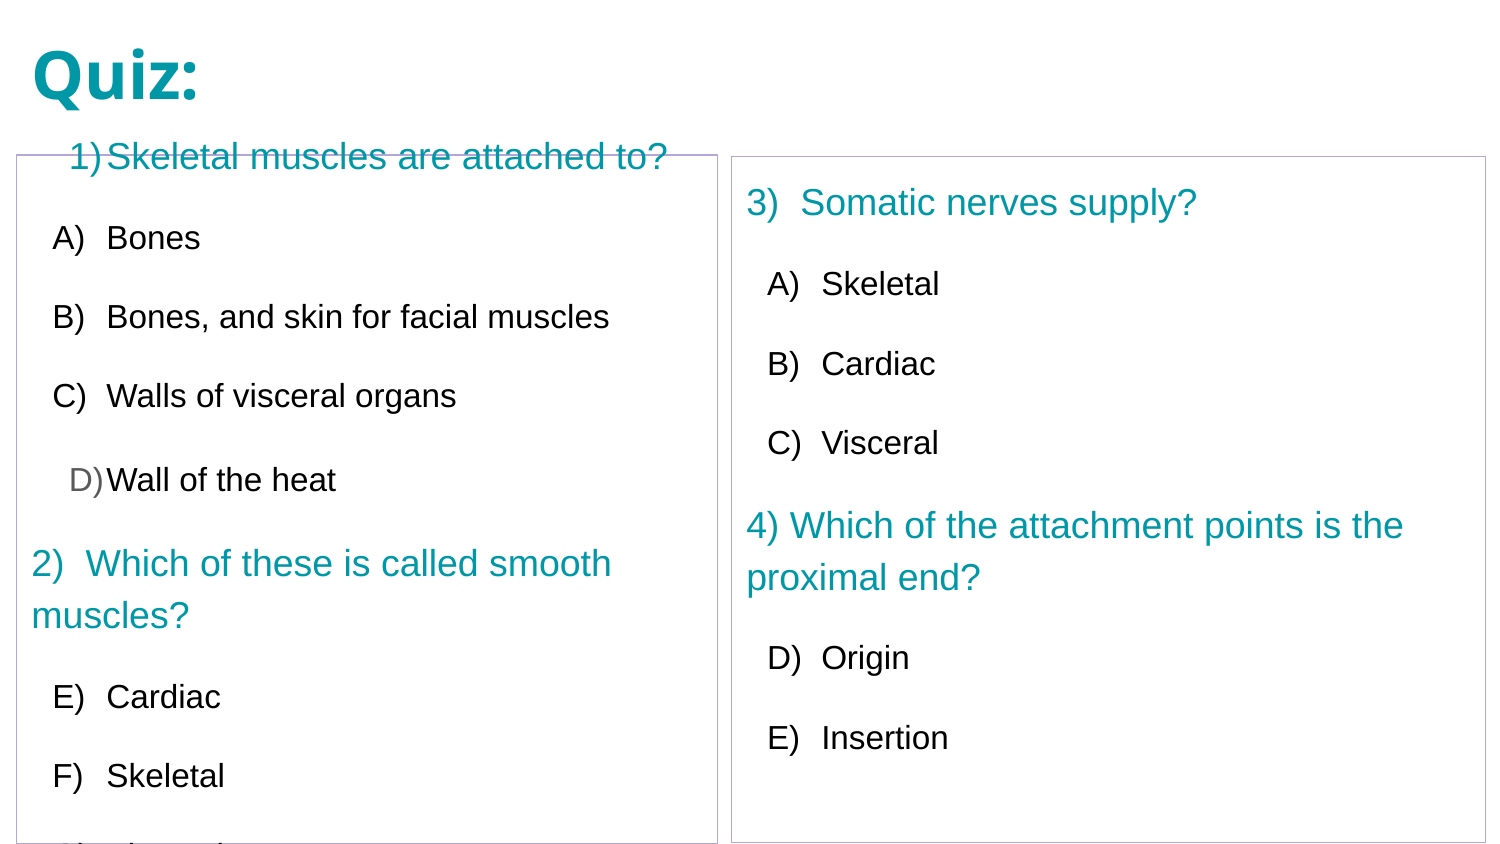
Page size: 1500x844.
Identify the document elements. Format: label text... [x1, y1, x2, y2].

list 3) Somatic nerves supply? Skeletal Cardiac Visceral 4) Which of the attachment points is the proximal end? Origin Insertion [731, 156, 1486, 843]
list Skeletal muscles are attached to? Bones Bones, and skin for facial muscles Walls of visceral organs Wall of the heat 2) Which of these is called smooth muscles? Cardiac Skeletal Visceral [16, 155, 718, 844]
text_box Quiz: [16, 17, 1217, 133]
